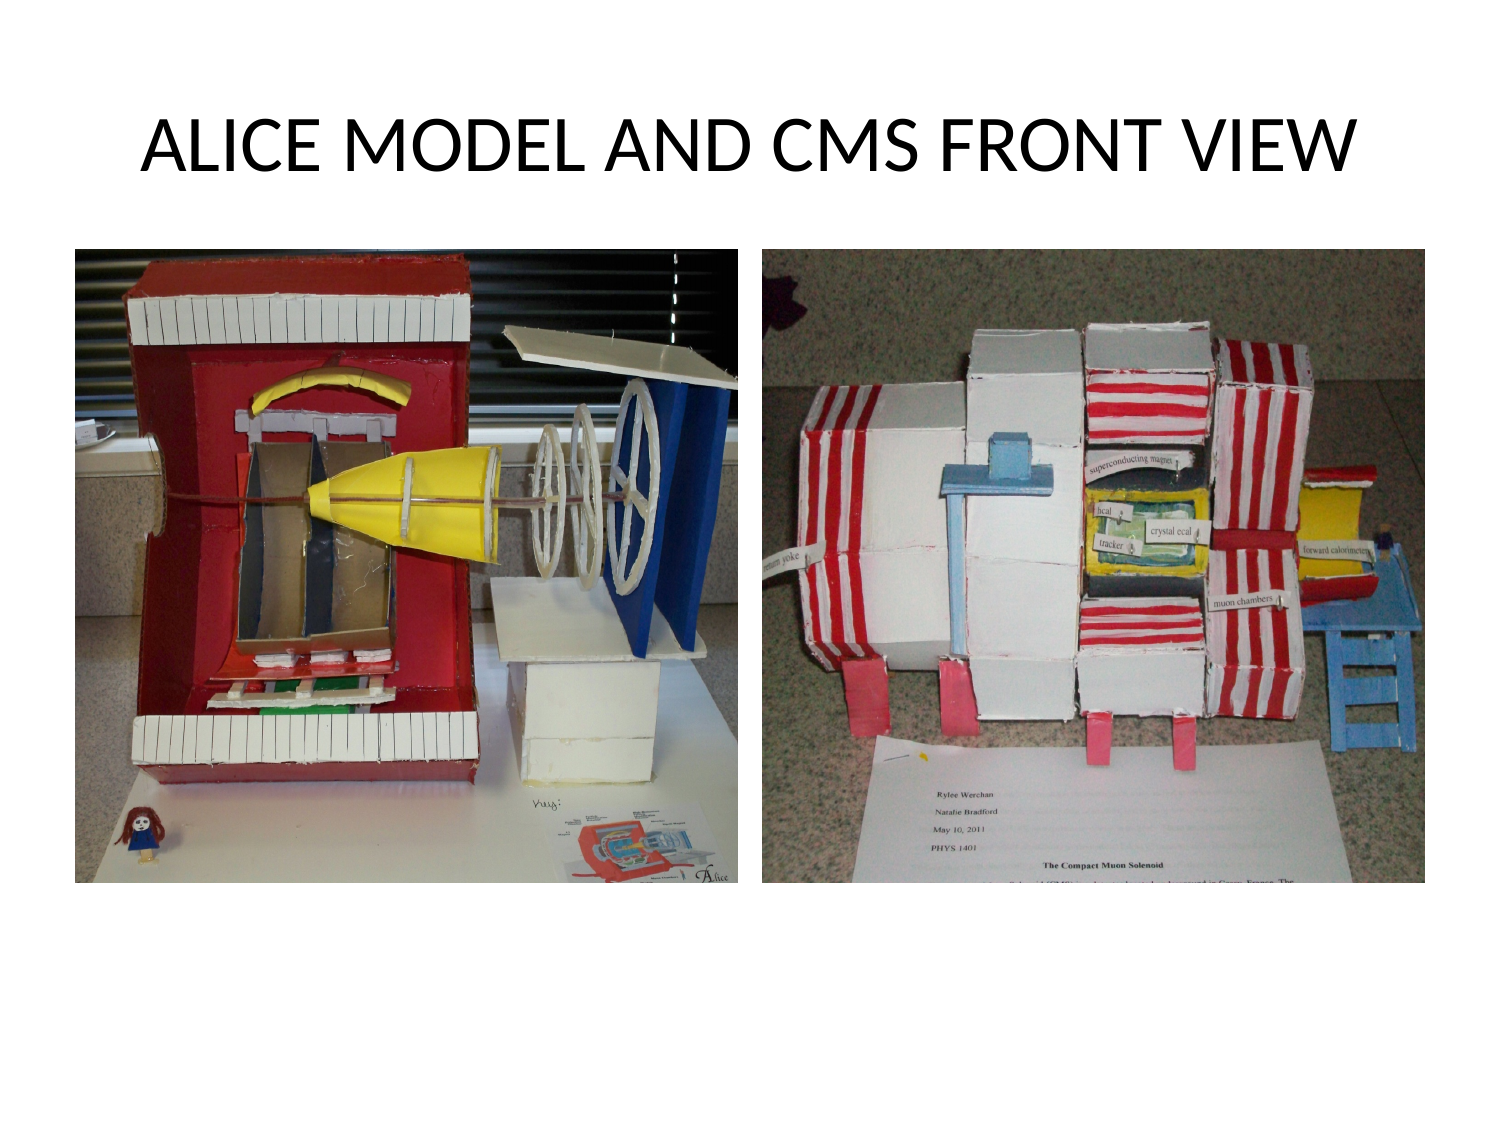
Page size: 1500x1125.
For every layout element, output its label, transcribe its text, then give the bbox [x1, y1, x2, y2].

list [74, 249, 738, 883]
title ALICE MODEL AND CMS FRONT VIEW [75, 45, 1425, 233]
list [762, 249, 1426, 883]
